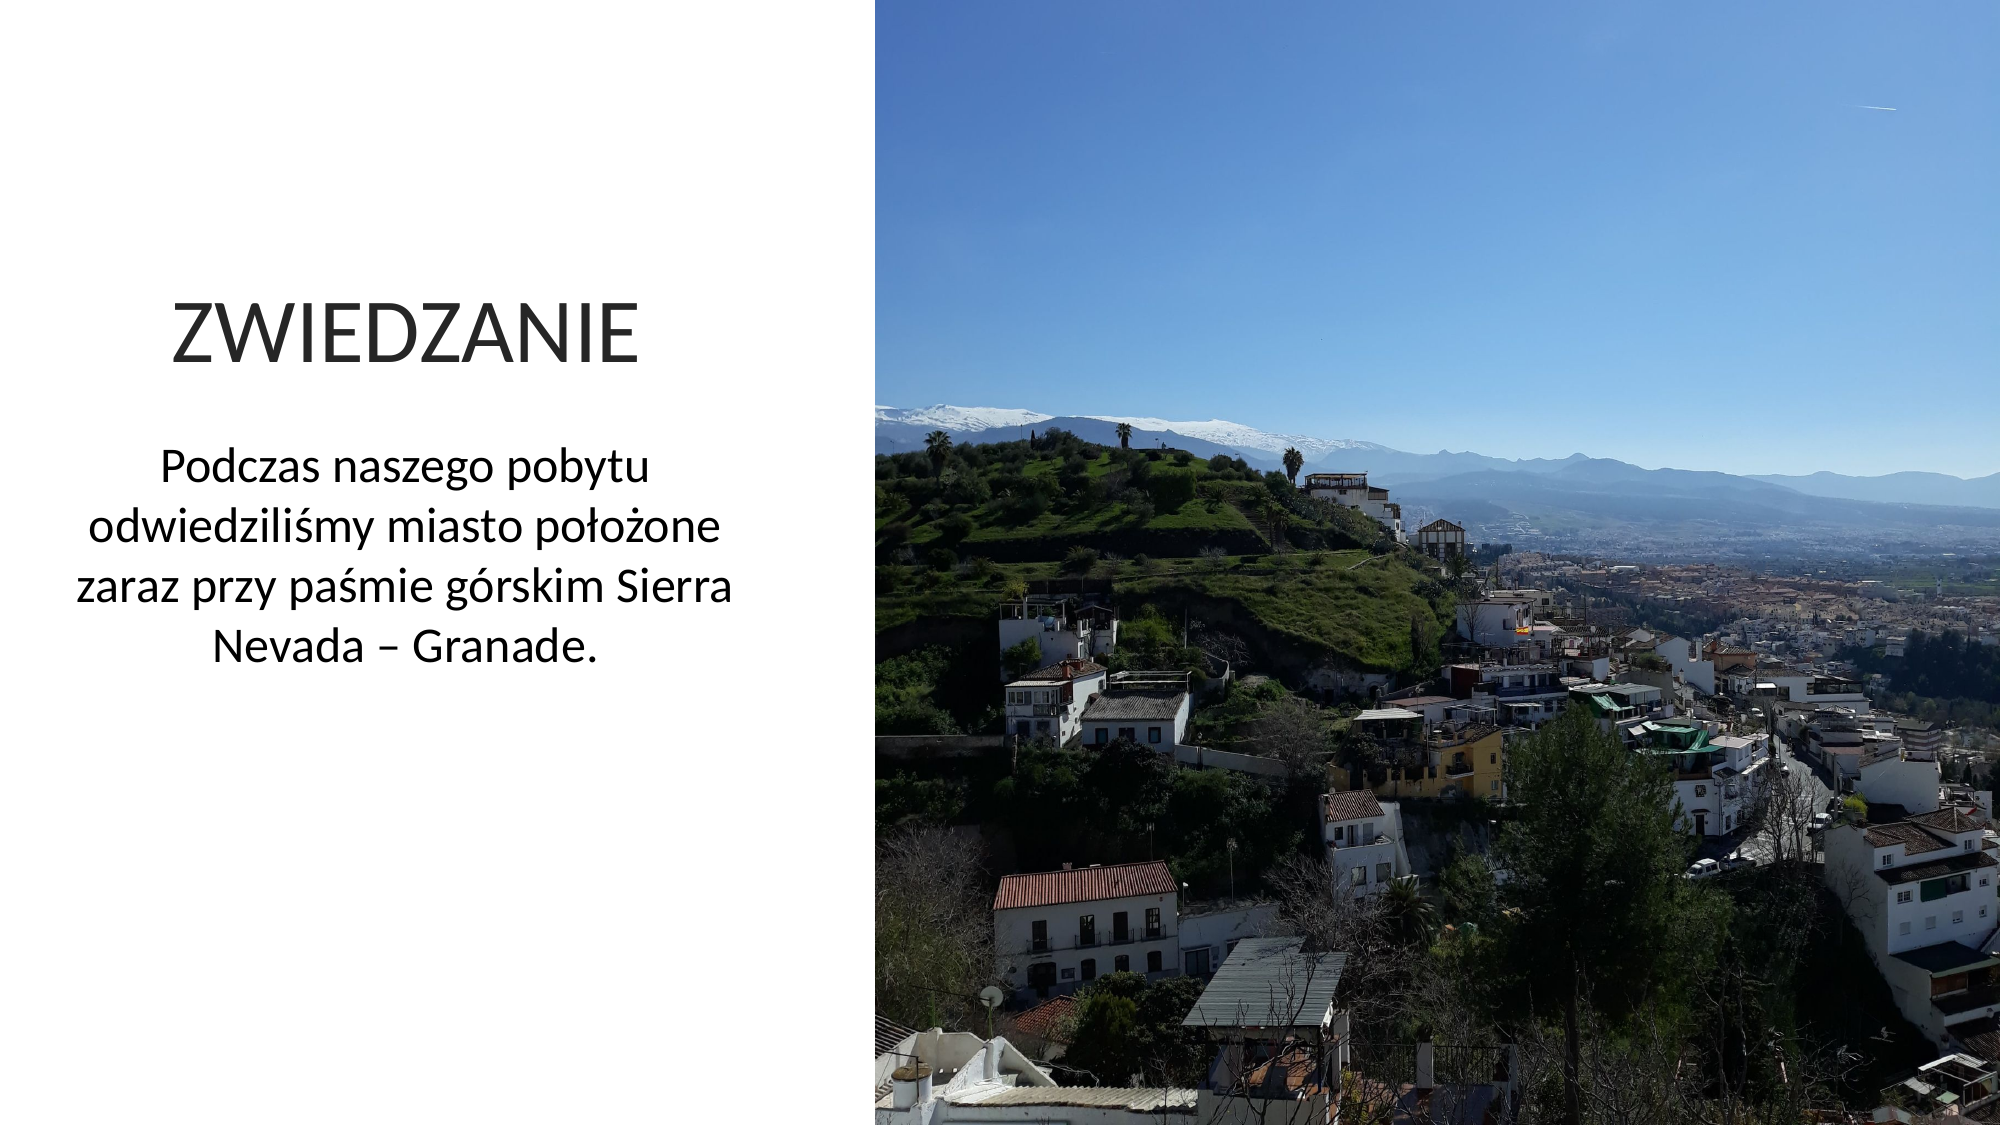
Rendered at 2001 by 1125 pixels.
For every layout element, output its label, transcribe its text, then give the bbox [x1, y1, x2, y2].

text_box ZWIEDZANIE [60, 221, 754, 425]
text_box Podczas naszego pobytu odwiedziliśmy miasto położone zaraz przy paśmie górskim Sierra Nevada – Granade. [50, 425, 761, 681]
picture [874, 0, 2000, 1125]
